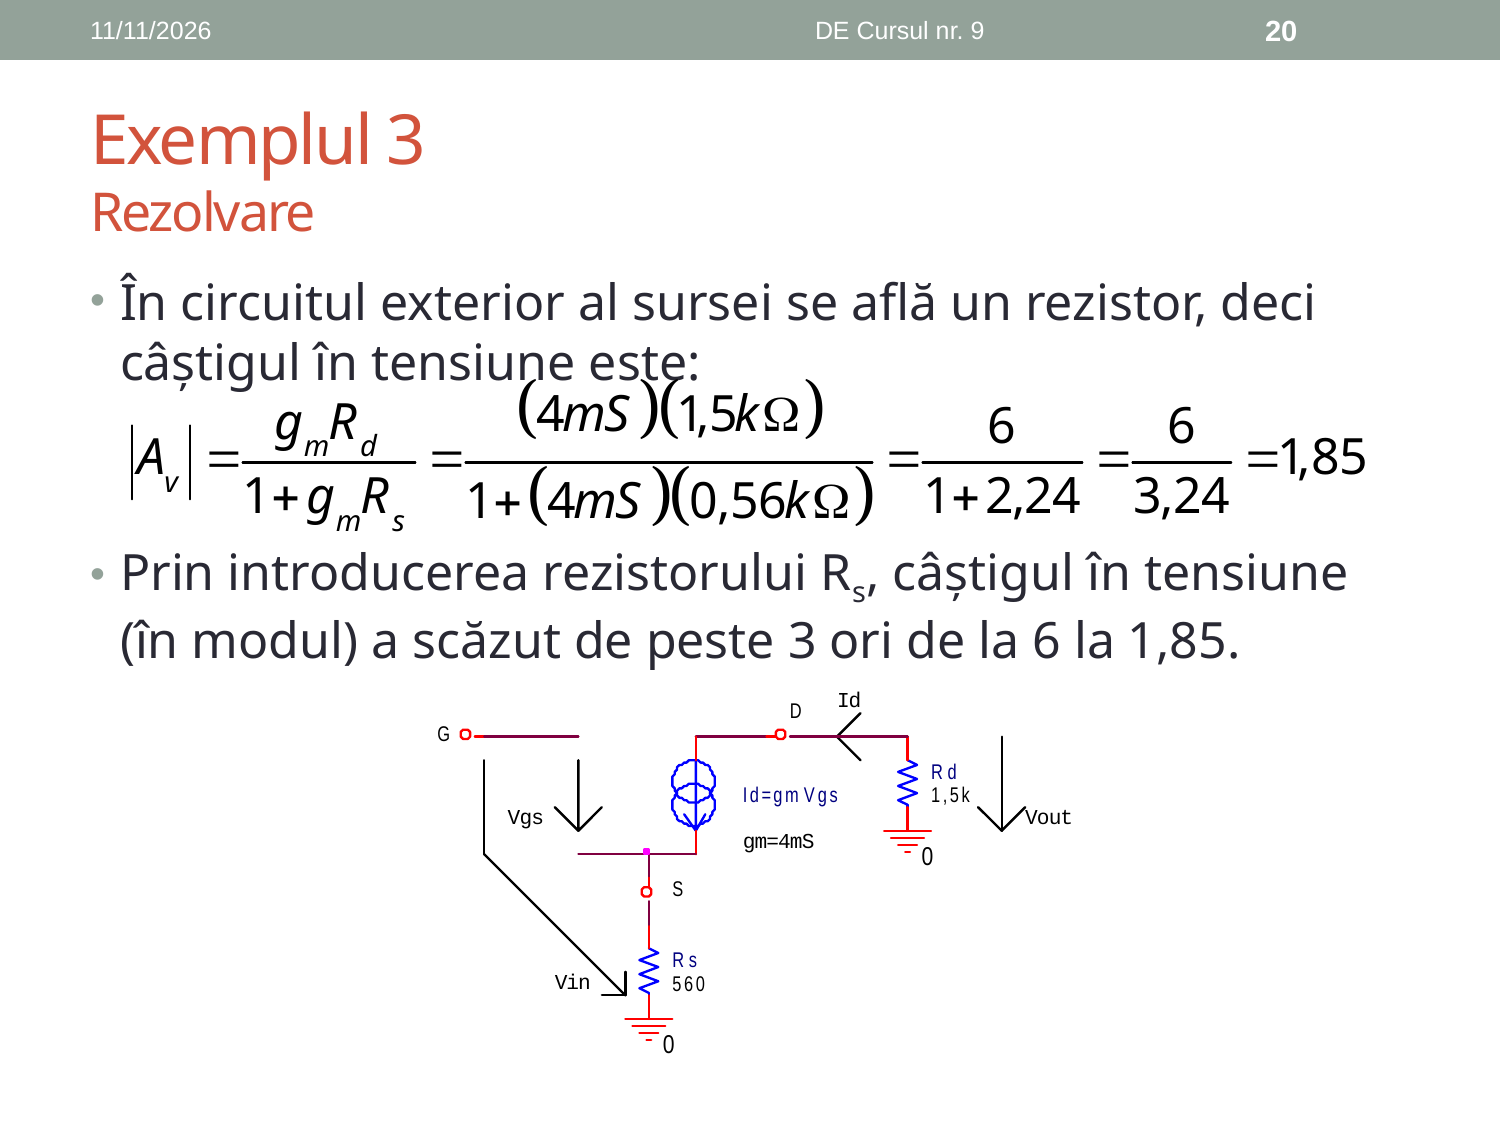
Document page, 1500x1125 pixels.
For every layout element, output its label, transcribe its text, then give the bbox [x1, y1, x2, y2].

title Exemplul 3 Rezolvare [75, 87, 1425, 250]
footer DE Cursul nr. 9 [562, 3, 1238, 57]
list În circuitul exterior al sursei se află un rezistor, deci câștigul în tensiune este: Prin introducerea rezistorului Rs, câștigul în tensiune (în modul) a scăzut de peste 3 ori de la 6 la 1,85. [75, 262, 1425, 1063]
picture [422, 684, 1078, 1078]
slide_number 20 [1250, 3, 1425, 57]
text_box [122, 370, 1378, 555]
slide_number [75, 3, 550, 57]
